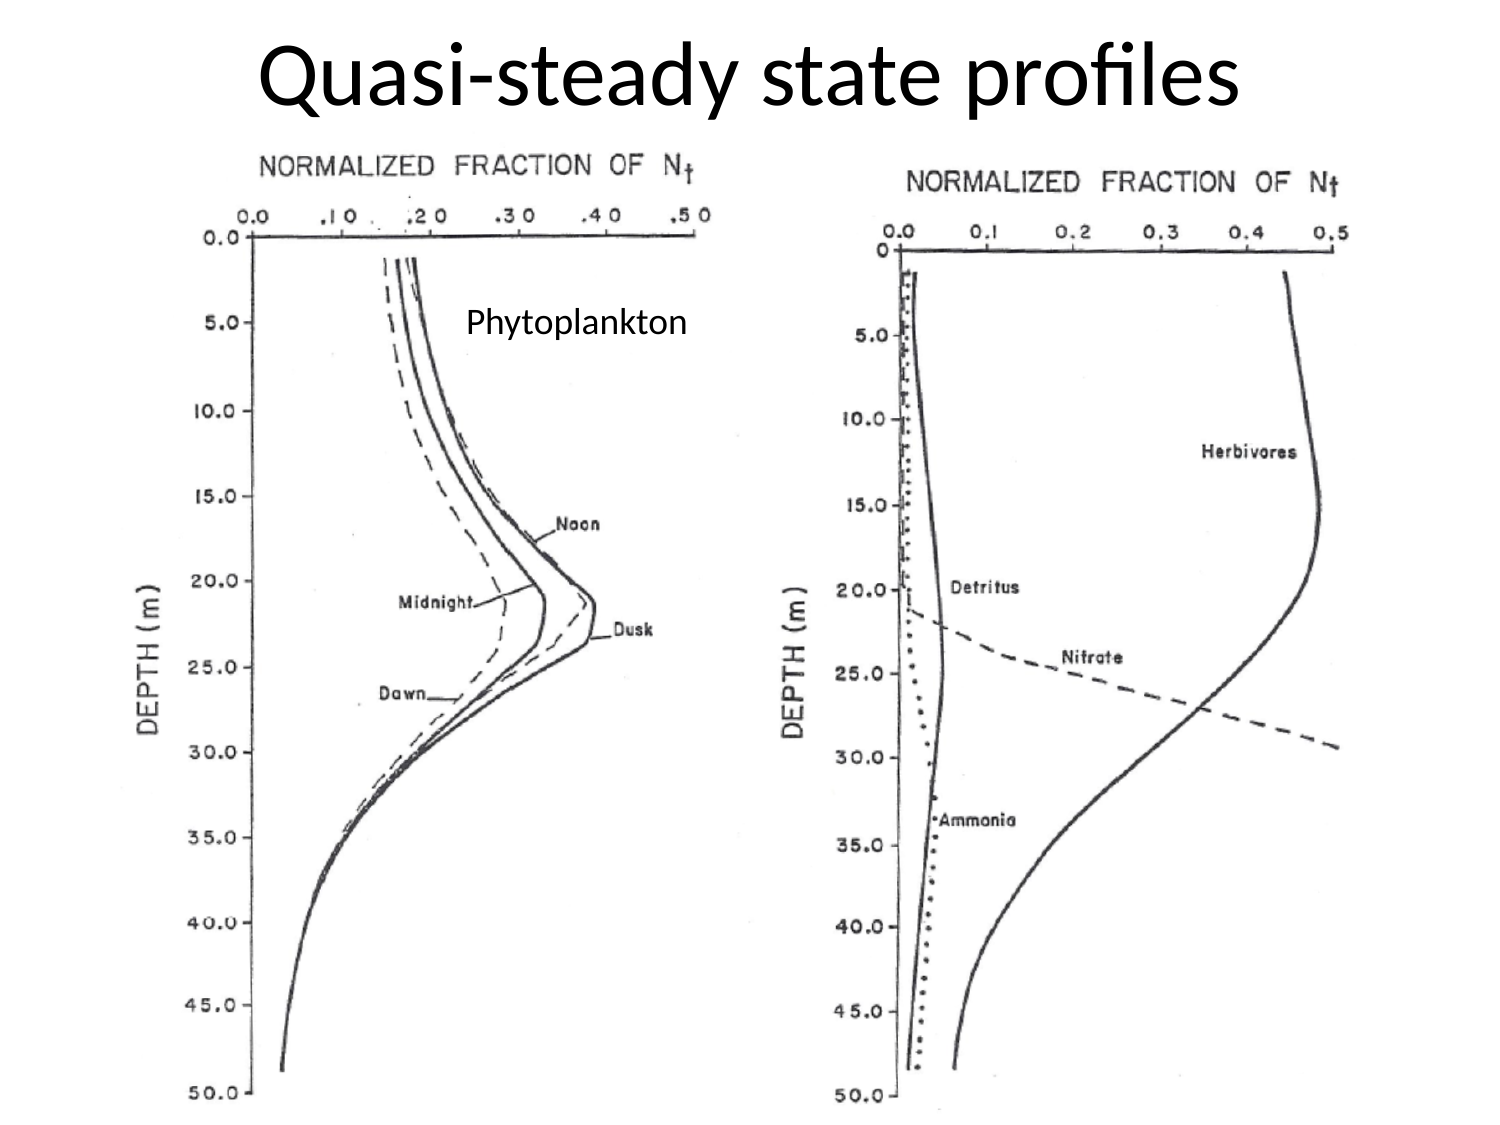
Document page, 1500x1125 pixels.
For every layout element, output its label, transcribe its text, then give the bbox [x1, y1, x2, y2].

picture [93, 130, 1437, 1122]
title Quasi-steady state profiles [75, 0, 1425, 163]
